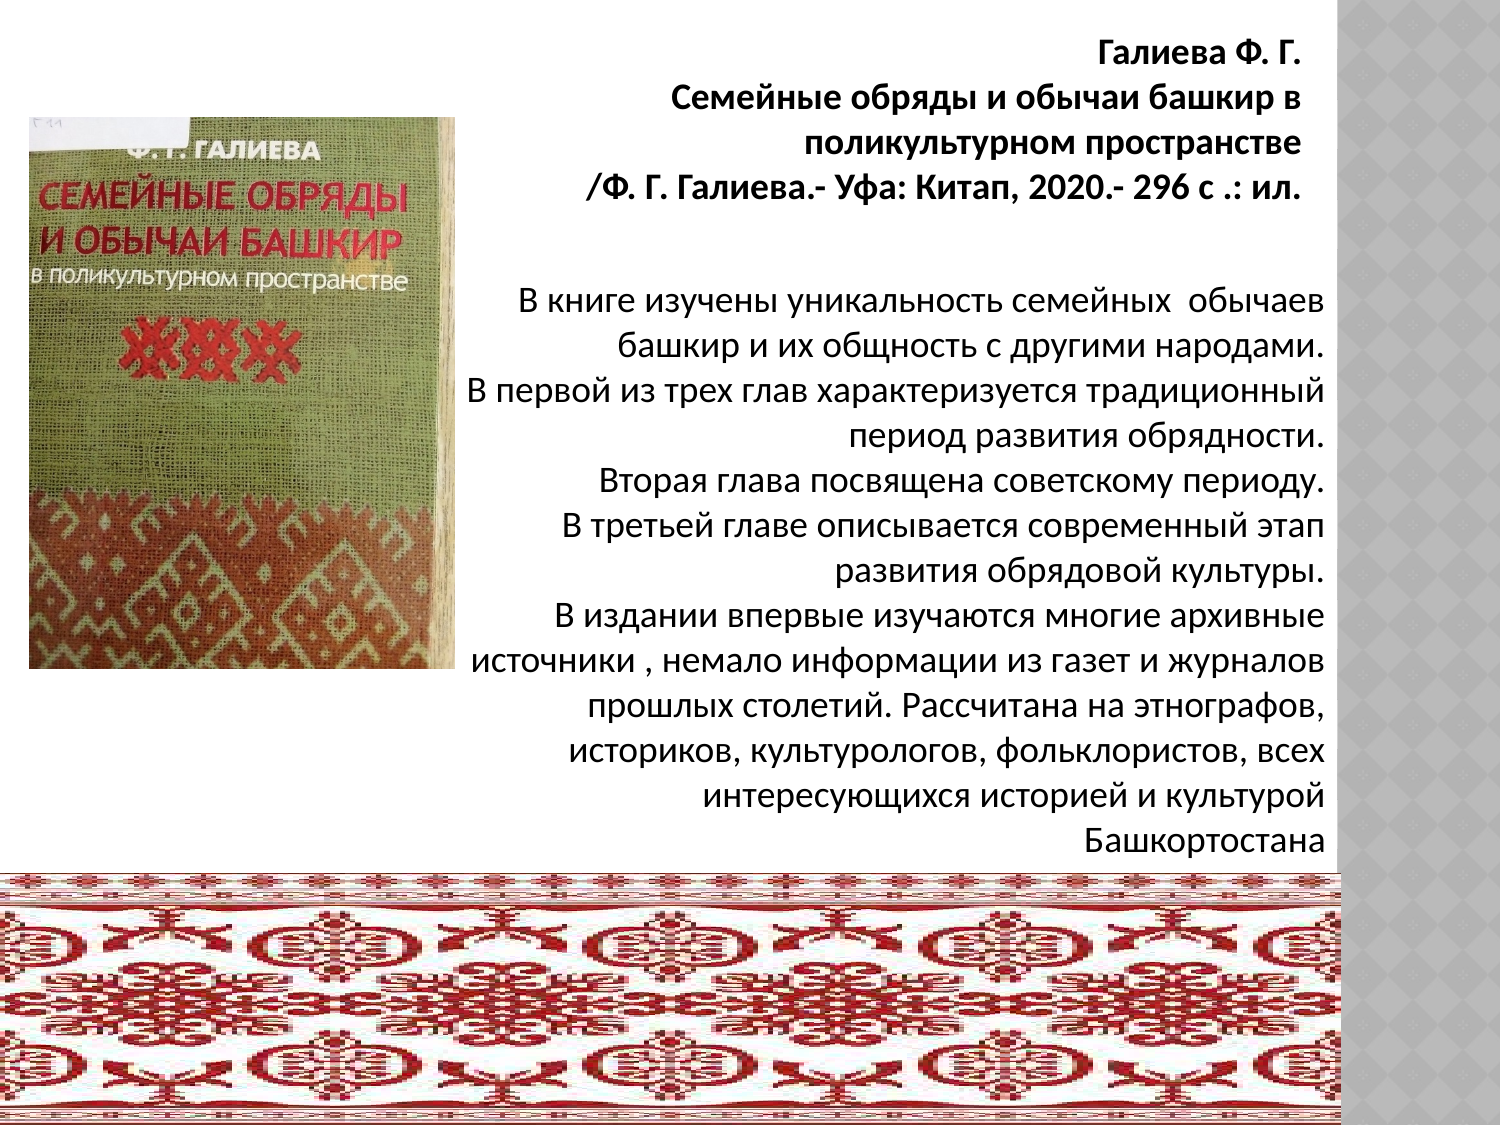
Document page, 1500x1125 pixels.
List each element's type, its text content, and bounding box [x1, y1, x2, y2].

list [29, 117, 456, 670]
picture [0, 872, 1341, 1125]
text_box В книге изучены уникальность семейных обычаев башкир и их общность с другими народами. В первой из трех глав характеризуется традиционный период развития обрядности. Вторая глава посвящена советскому периоду. В третьей главе описывается современный этап развития обрядовой культуры. В издании впервые изучаются многие архивные источники , немало информации из газет и журналов прошлых столетий. Рассчитана на этнографов, историков, культурологов, фольклористов, всех интересующихся историей и культурой Башкортостана [442, 267, 1341, 867]
text_box Галиева Ф. Г. Семейные обряды и обычаи башкир в поликультурном пространстве /Ф. Г. Галиева.- Уфа: Китап, 2020.- 296 с .: ил. [466, 19, 1317, 214]
